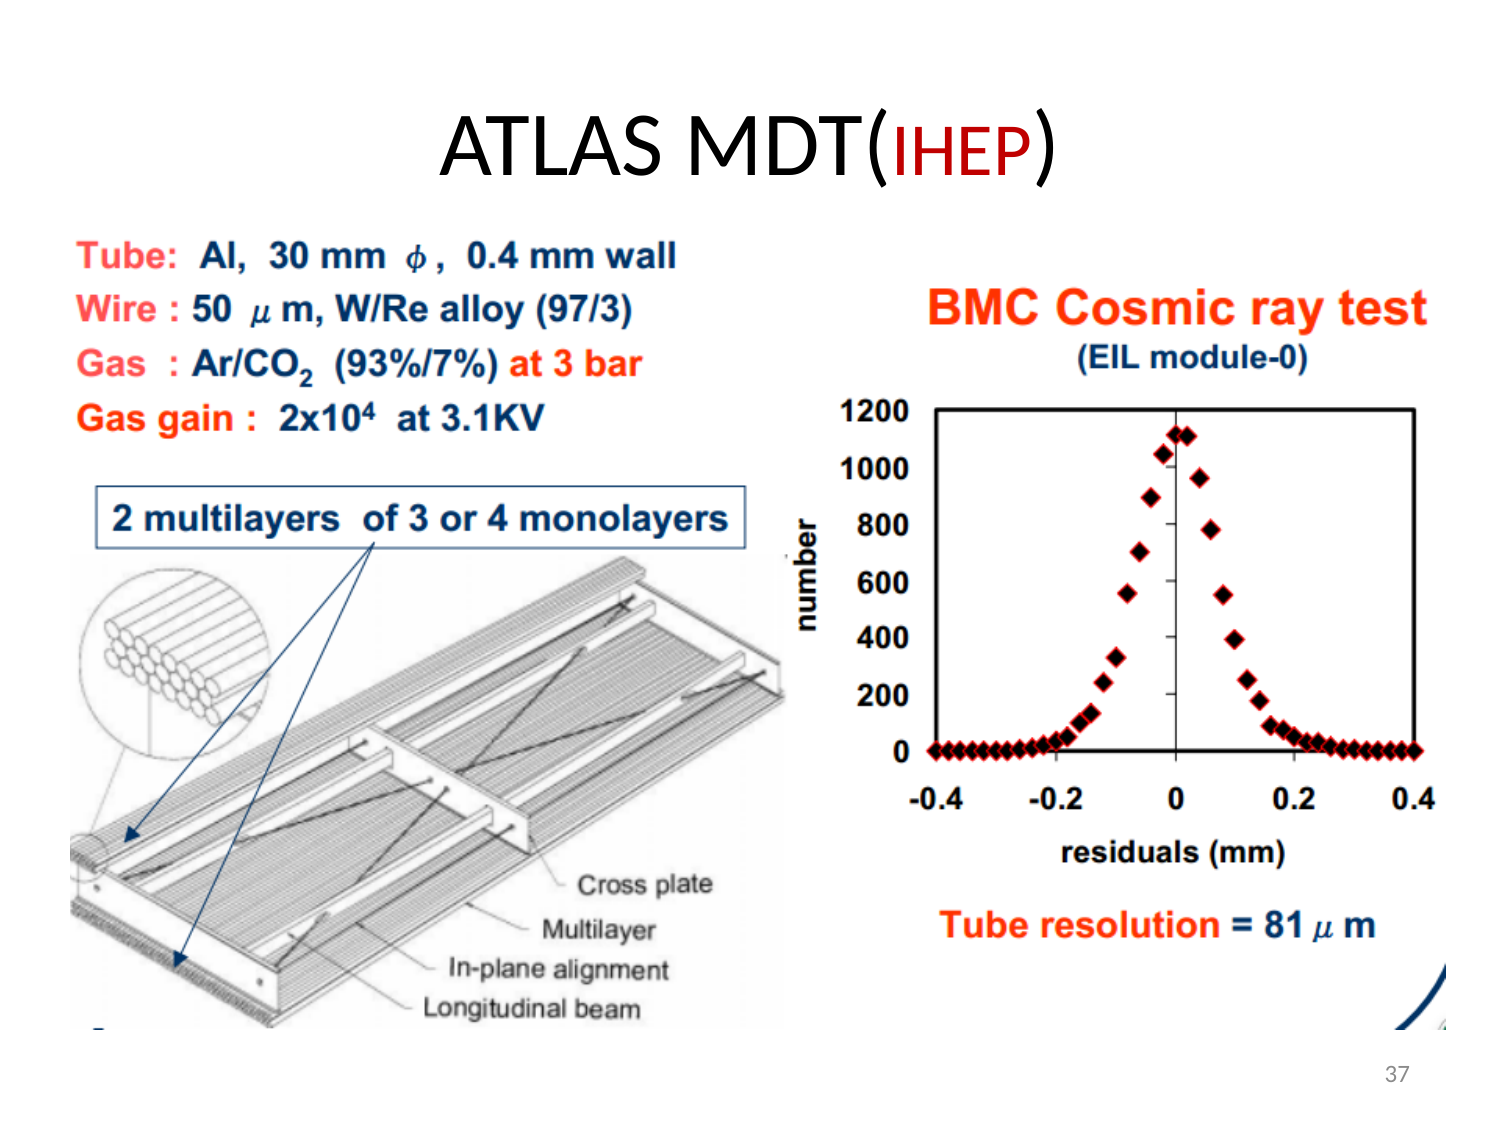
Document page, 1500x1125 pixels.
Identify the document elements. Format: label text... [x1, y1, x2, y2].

picture [70, 234, 1446, 1030]
slide_number 37 [1074, 1042, 1425, 1103]
title ATLAS MDT(IHEP) [75, 45, 1425, 232]
